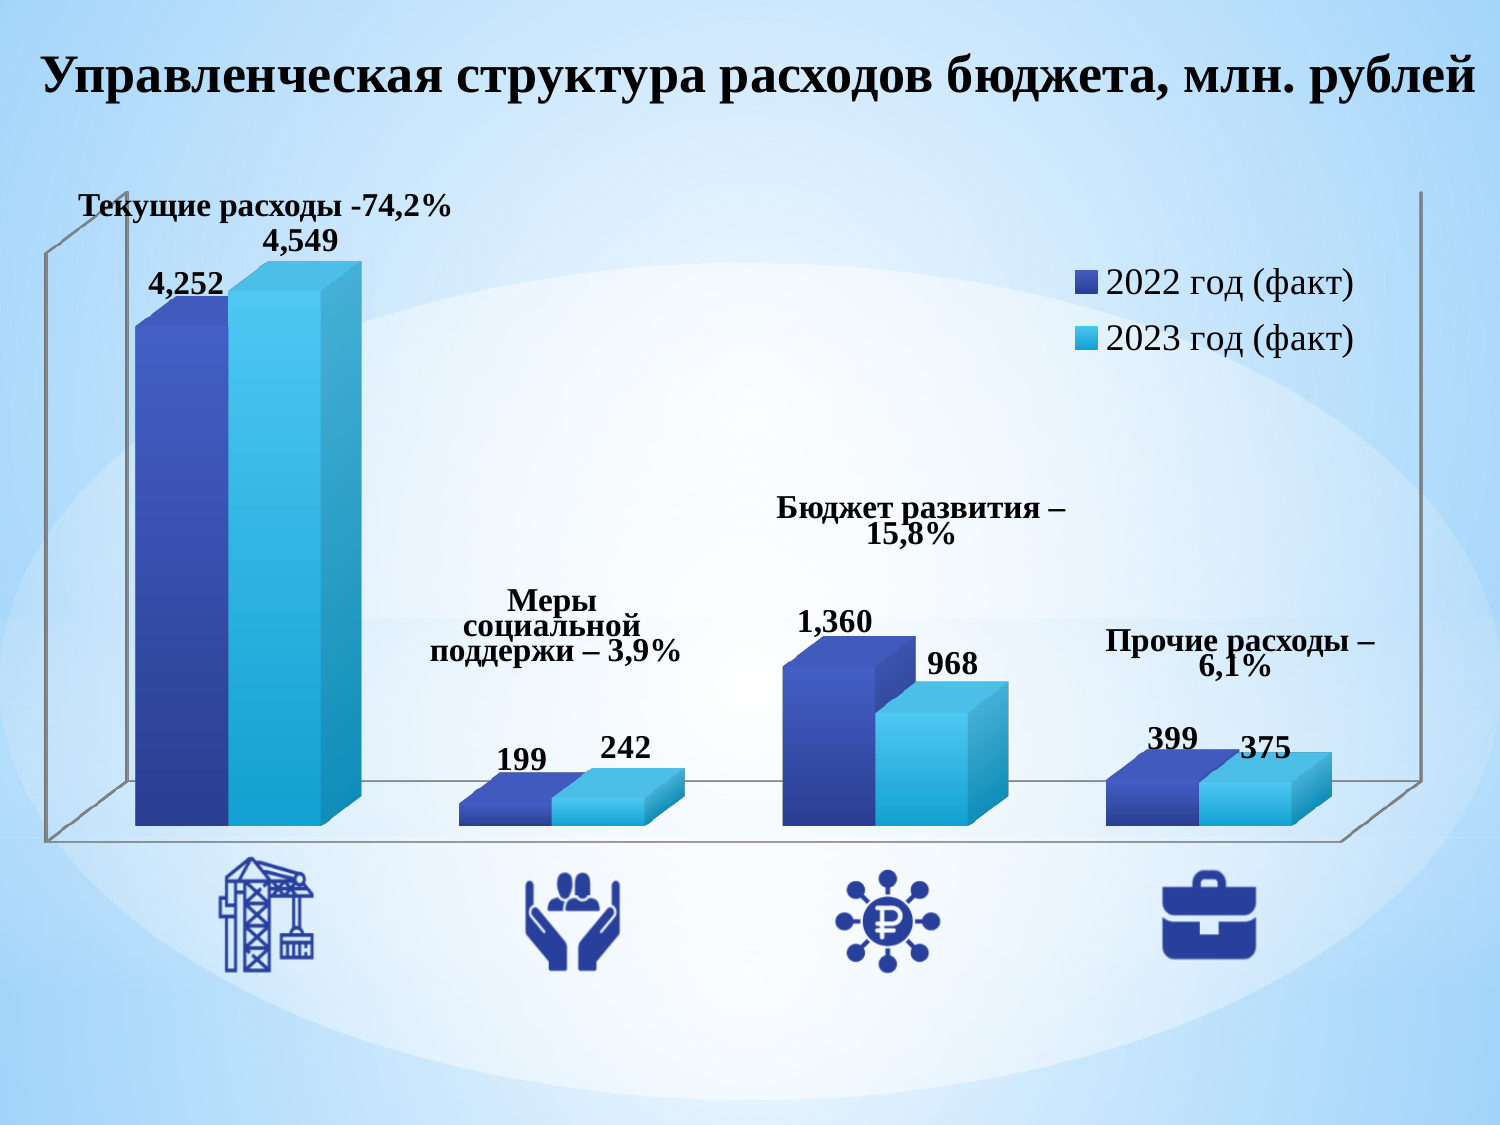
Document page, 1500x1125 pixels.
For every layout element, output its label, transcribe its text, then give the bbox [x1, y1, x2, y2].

picture [1149, 850, 1270, 979]
picture [820, 865, 954, 975]
picture [512, 858, 633, 975]
chart [39, 172, 1451, 1095]
title Управленческая структура расходов бюджета, млн. рублей [17, 30, 1500, 114]
picture [208, 854, 323, 975]
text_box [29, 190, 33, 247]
